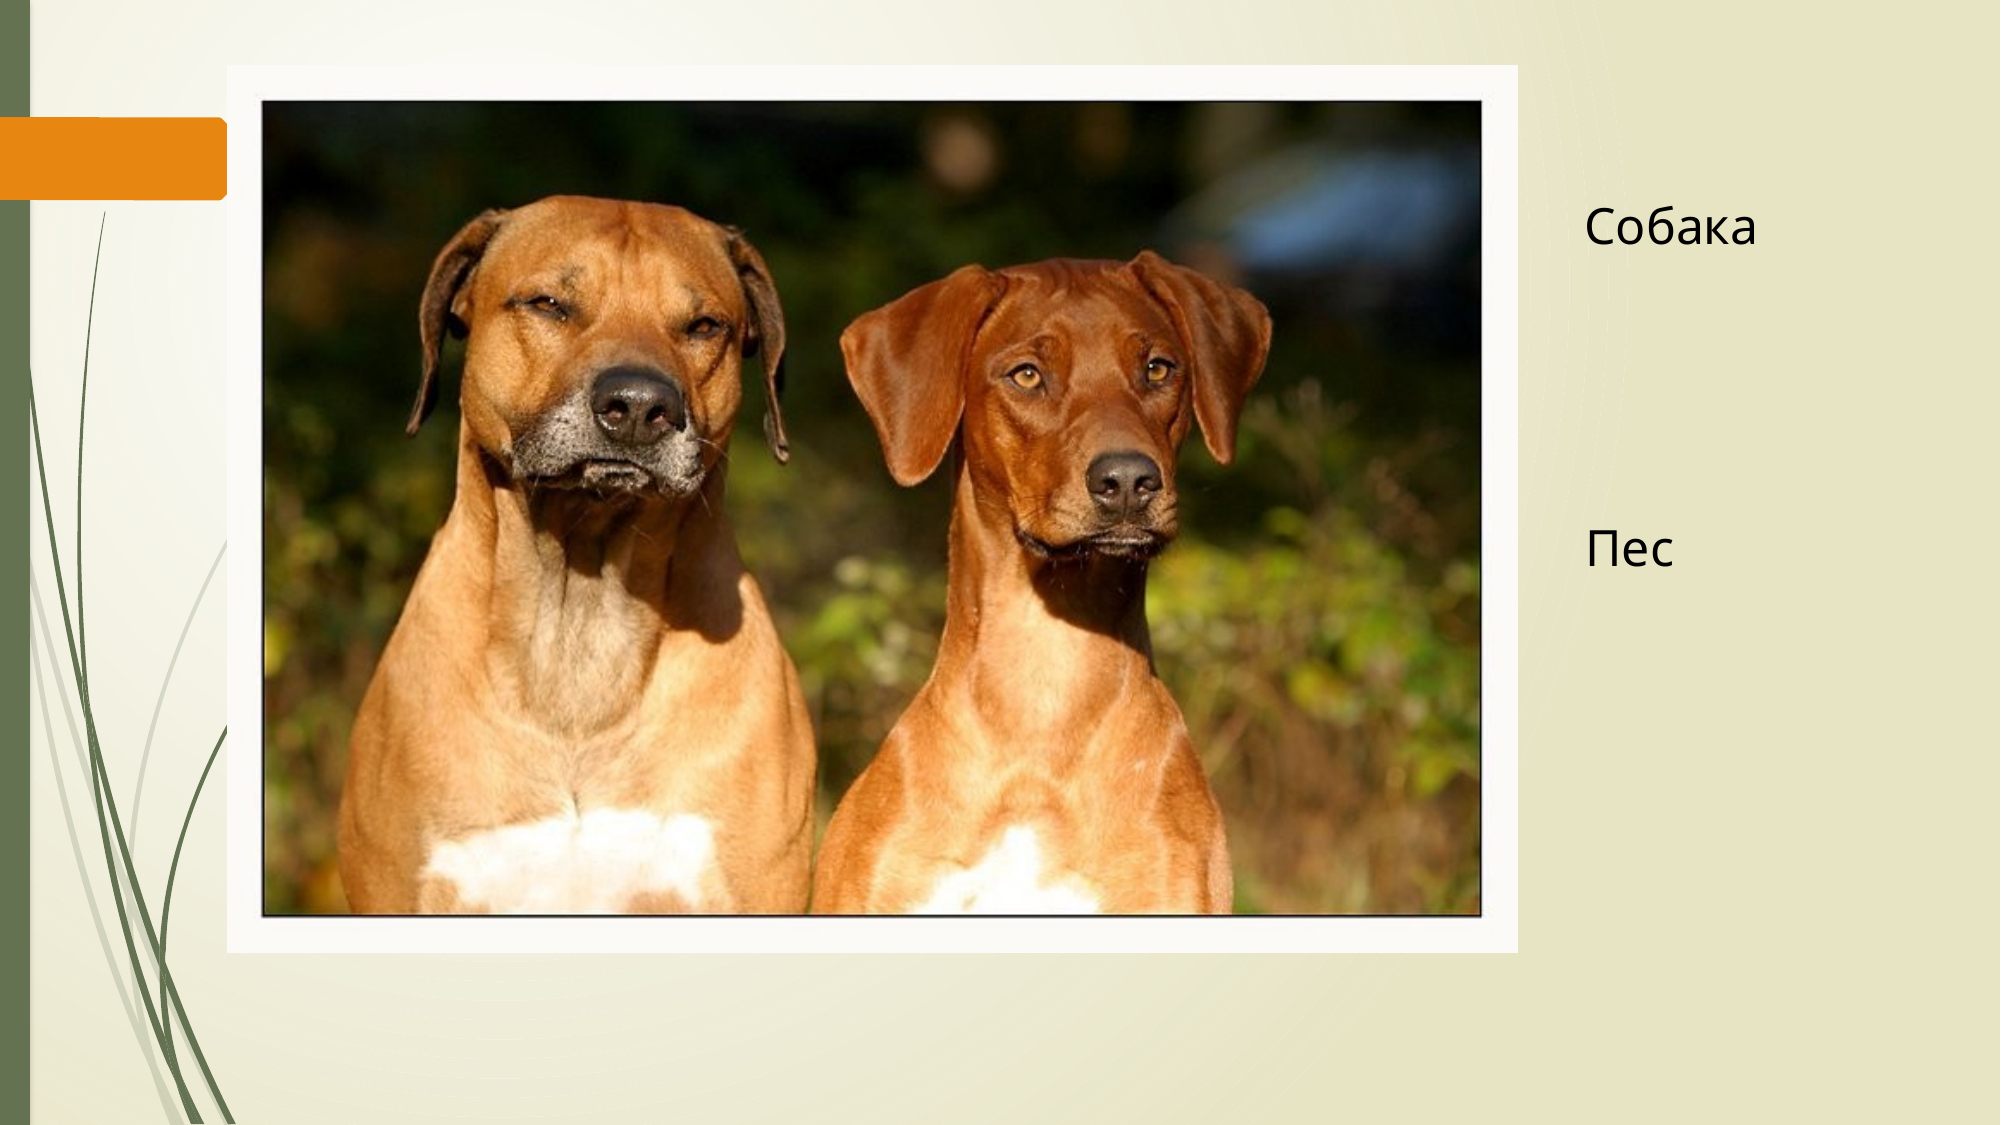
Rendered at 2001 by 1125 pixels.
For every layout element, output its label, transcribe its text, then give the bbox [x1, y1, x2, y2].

text_box Собака [1569, 187, 1774, 263]
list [226, 64, 1518, 954]
text_box Пес [1570, 508, 1690, 584]
